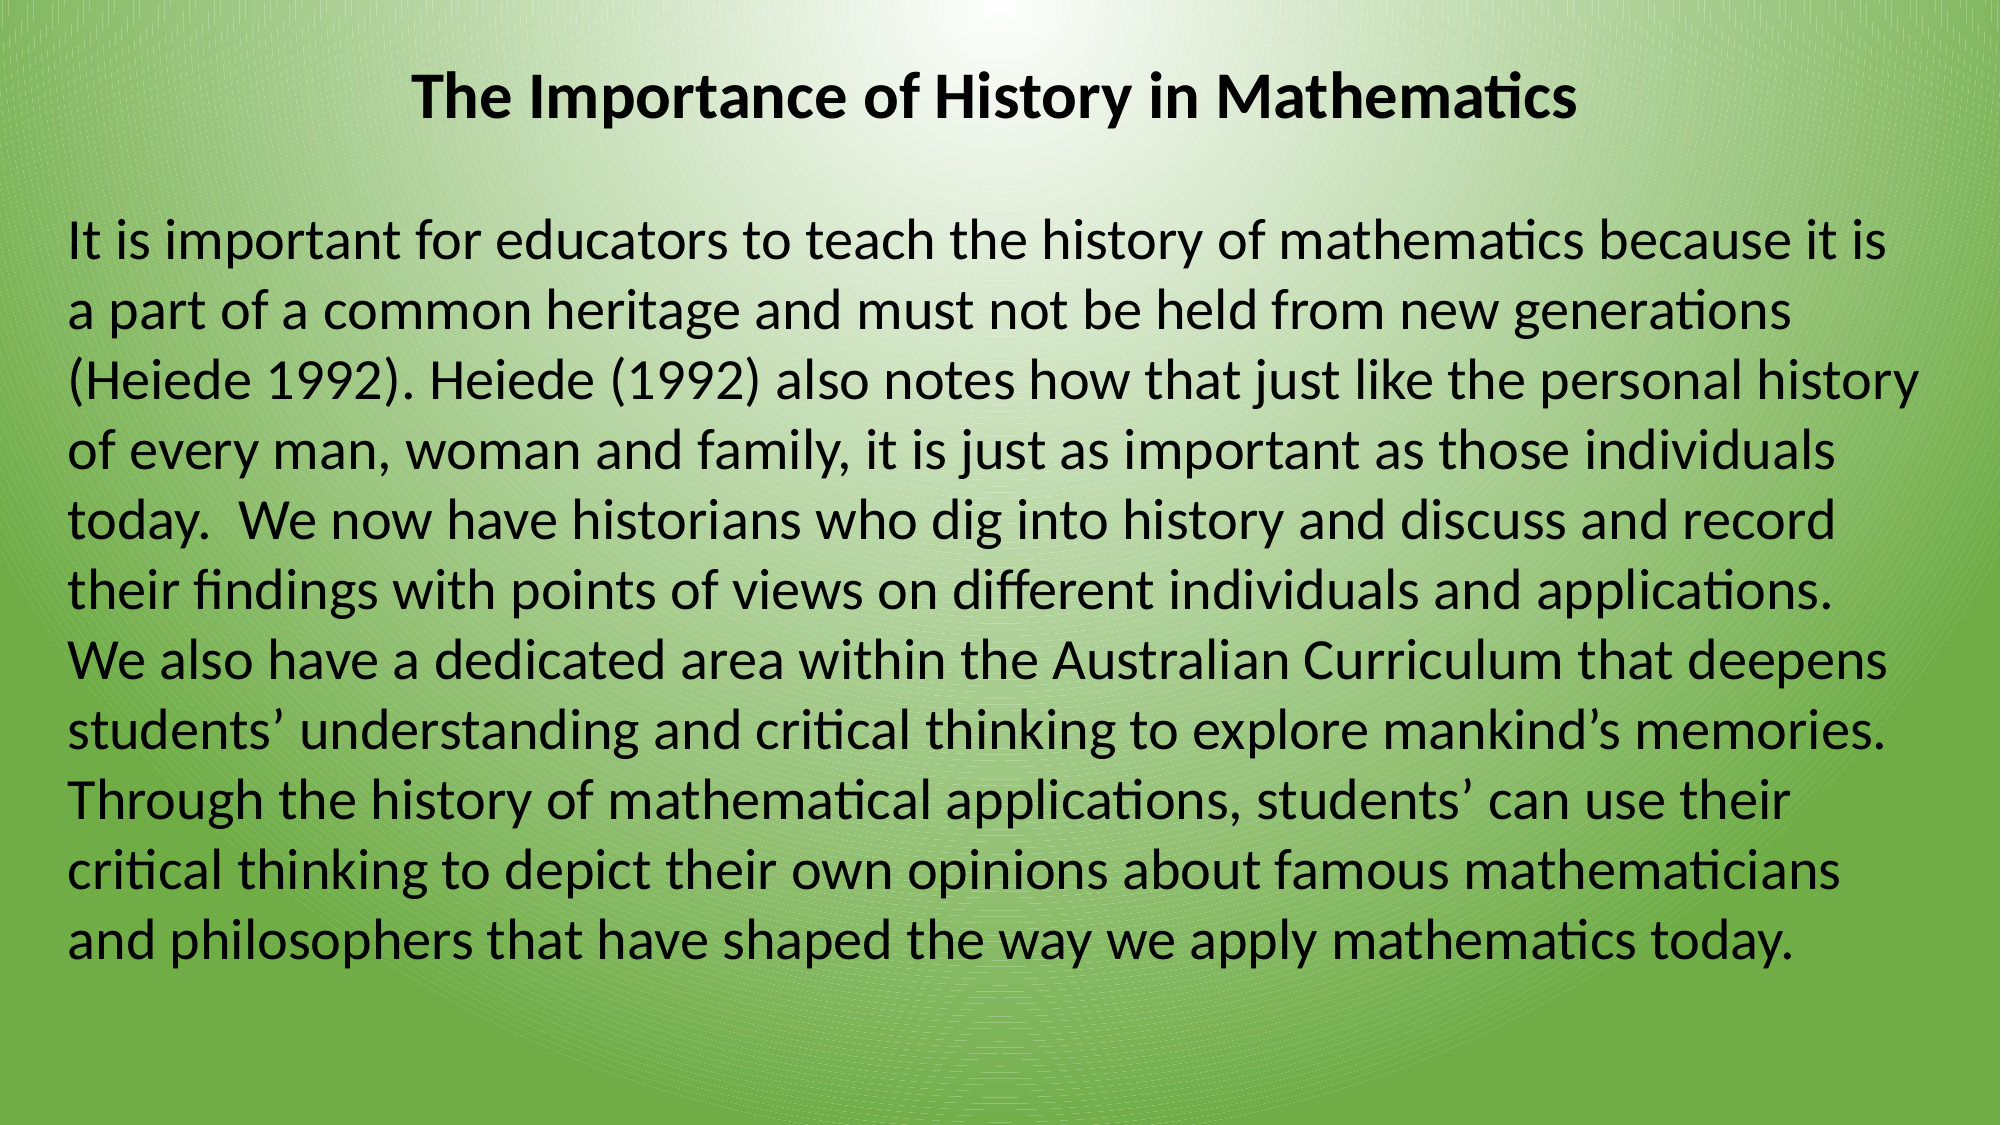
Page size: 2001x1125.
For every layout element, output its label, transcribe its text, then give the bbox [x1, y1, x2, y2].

text_box The Importance of History in Mathematics [396, 44, 1595, 139]
text_box It is important for educators to teach the history of mathematics because it is a part of a common heritage and must not be held from new generations (Heiede 1992). Heiede (1992) also notes how that just like the personal history of every man, woman and family, it is just as important as those individuals today. We now have historians who dig into history and discuss and record their findings with points of views on different individuals and applications. We also have a dedicated area within the Australian Curriculum that deepens students’ understanding and critical thinking to explore mankind’s memories. Through the history of mathematical applications, students’ can use their critical thinking to depict their own opinions about famous mathematicians and philosophers that have shaped the way we apply mathematics today. [52, 194, 1939, 979]
